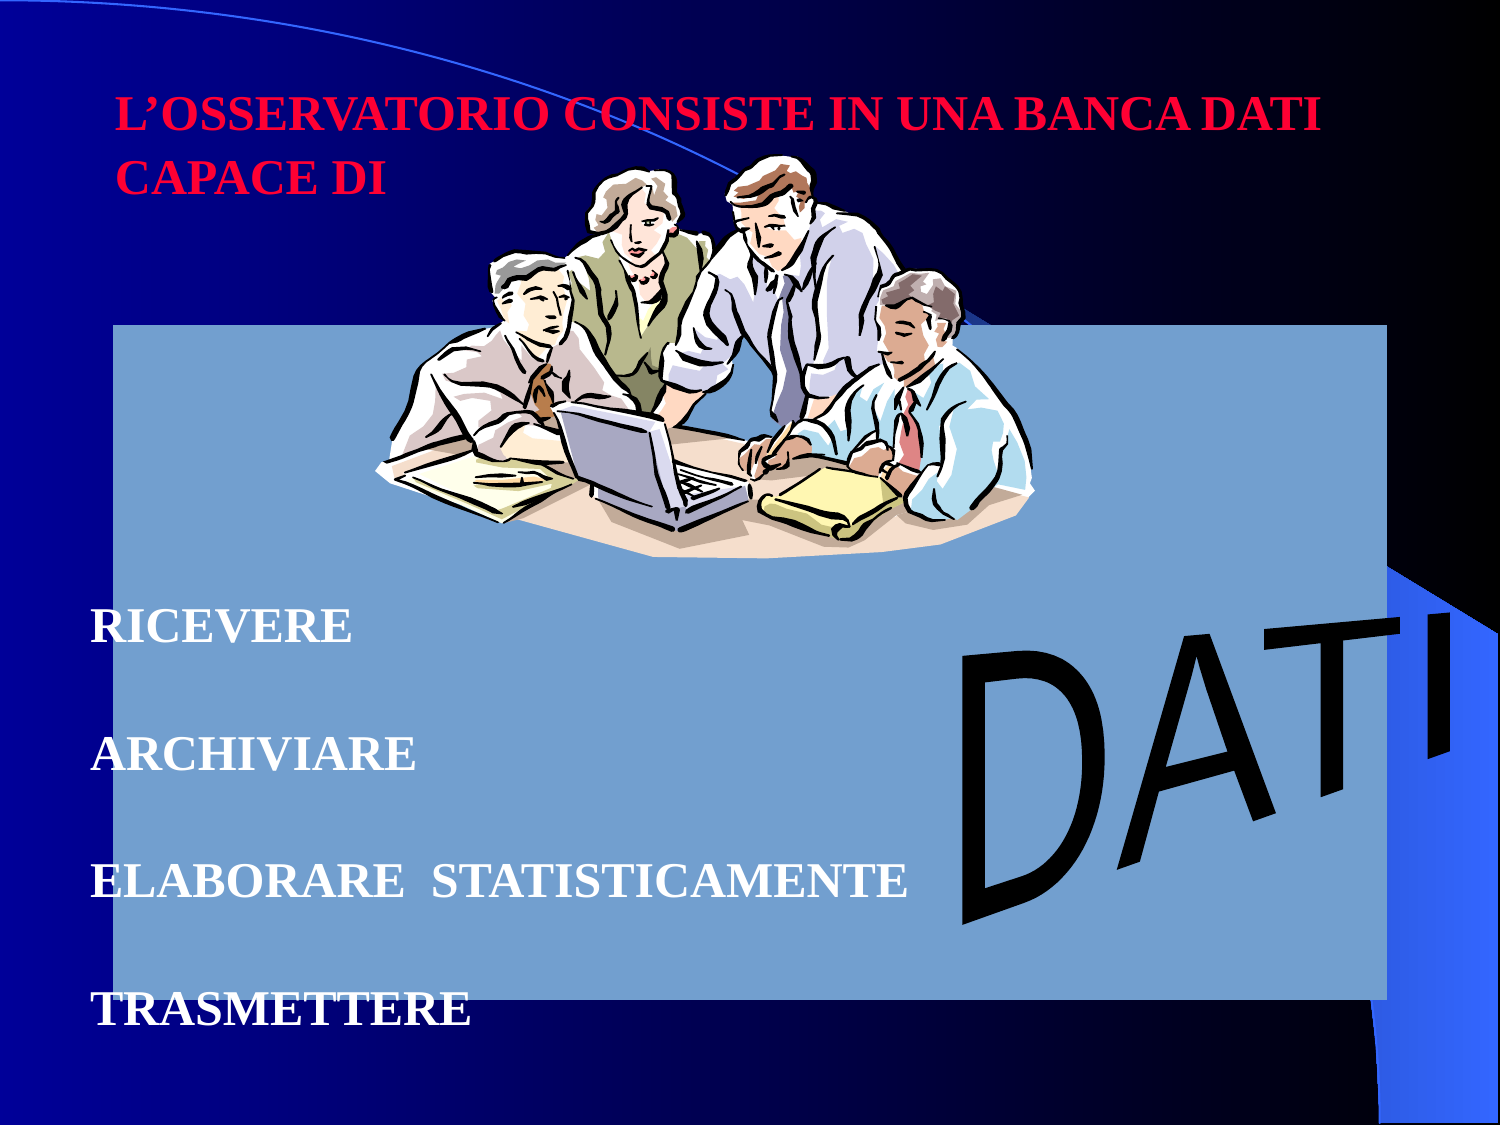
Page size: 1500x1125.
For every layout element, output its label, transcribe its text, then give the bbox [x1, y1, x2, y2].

text_box [112, 924, 1388, 1075]
picture [374, 149, 1040, 563]
list L’OSSERVATORIO CONSISTE IN UNA BANCA DATI CAPACE DI RICEVERE ARCHIVIARE ELABORARE STATISTICAMENTE TRASMETTERE [49, 0, 1500, 1001]
